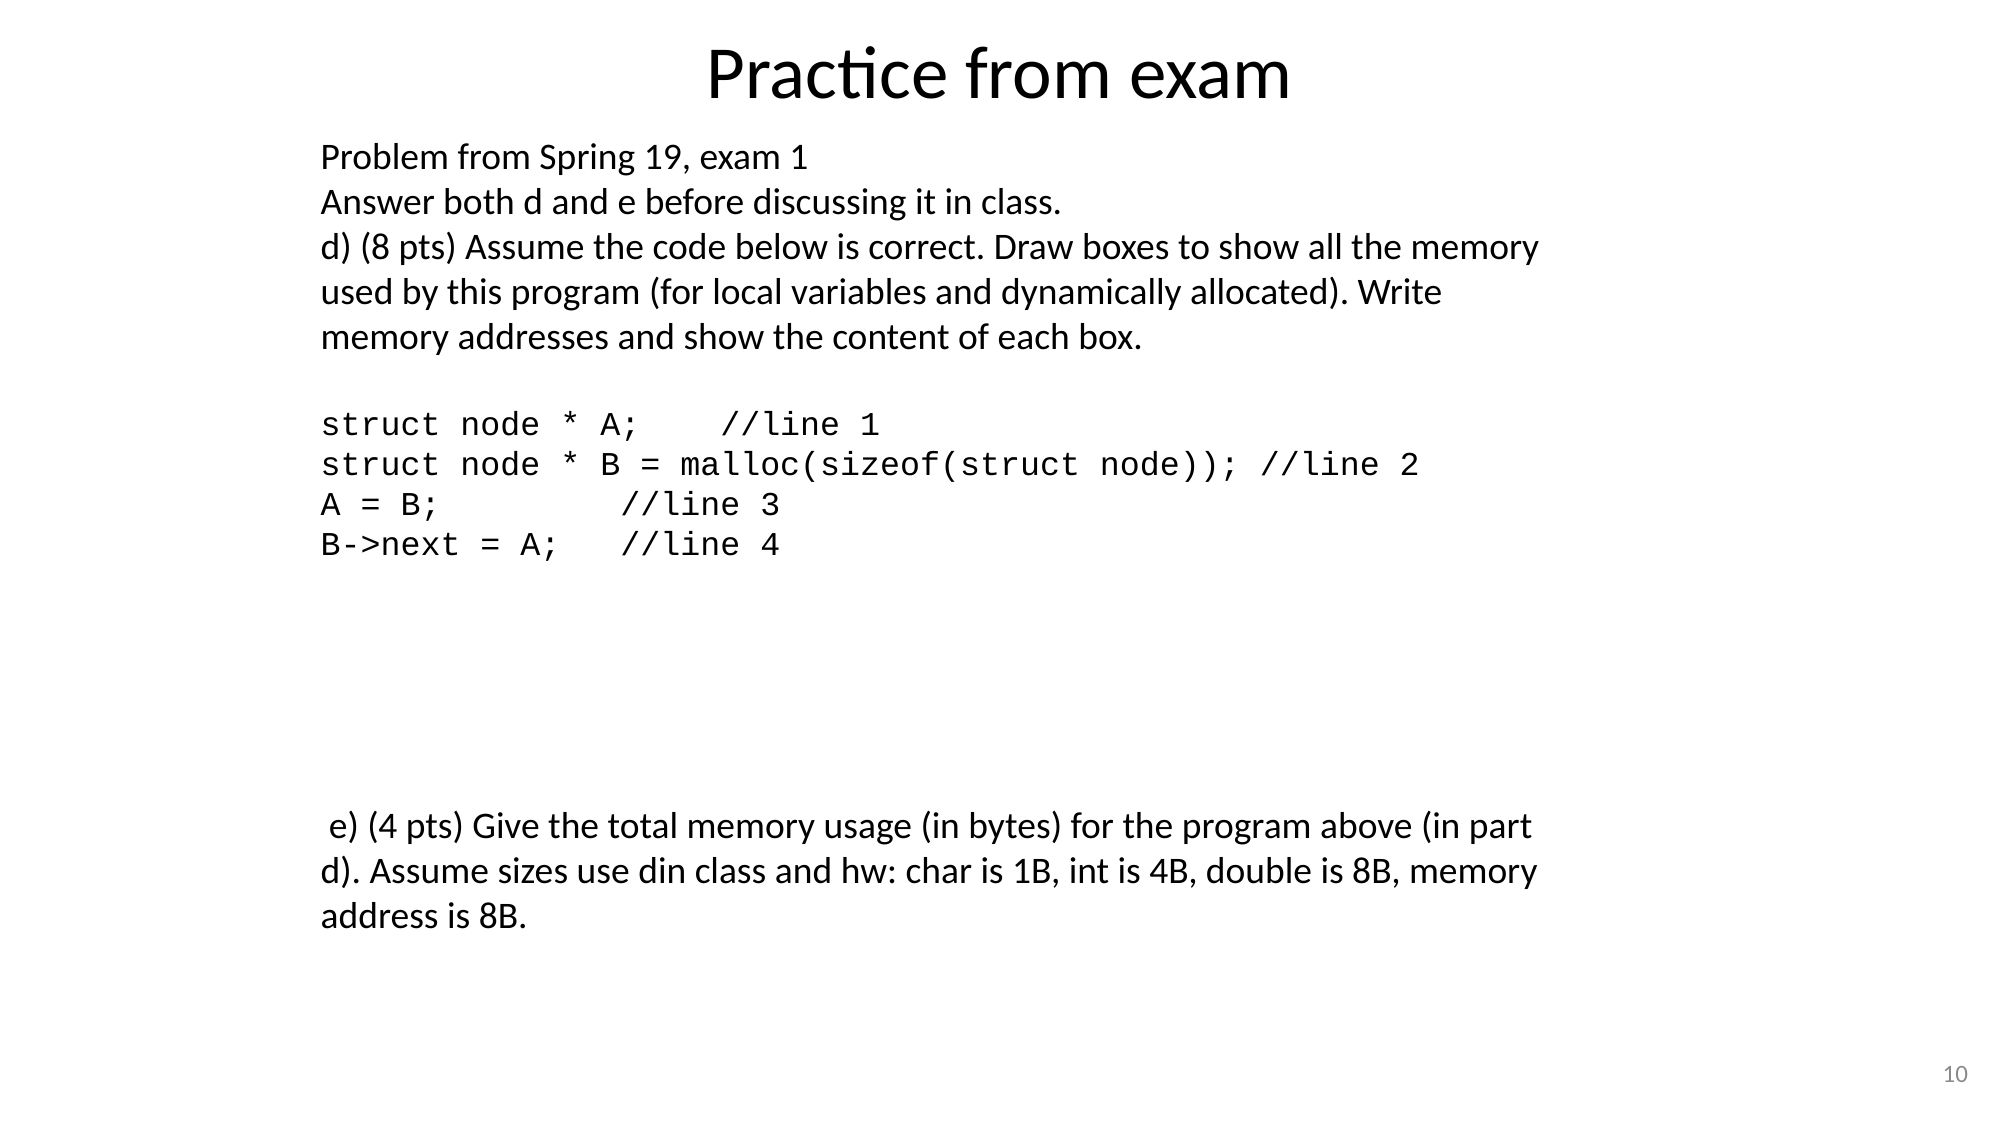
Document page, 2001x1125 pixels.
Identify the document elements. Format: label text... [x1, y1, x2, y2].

slide_number 10 [1516, 1042, 1984, 1103]
text_box Problem from Spring 19, exam 1 Answer both d and e before discussing it in class. d) (8 pts) Assume the code below is correct. Draw boxes to show all the memory used by this program (for local variables and dynamically allocated). Write memory addresses and show the content of each box. struct node * A; //line 1 struct node * B = malloc(sizeof(struct node)); //line 2 A = B; //line 3 B->next = A; //line 4 e) (4 pts) Give the total memory usage (in bytes) for the program above (in part d). Assume sizes use din class and hw: char is 1B, int is 4B, double is 8B, memory address is 8B. [305, 124, 1556, 944]
title Practice from exam [324, 12, 1675, 125]
